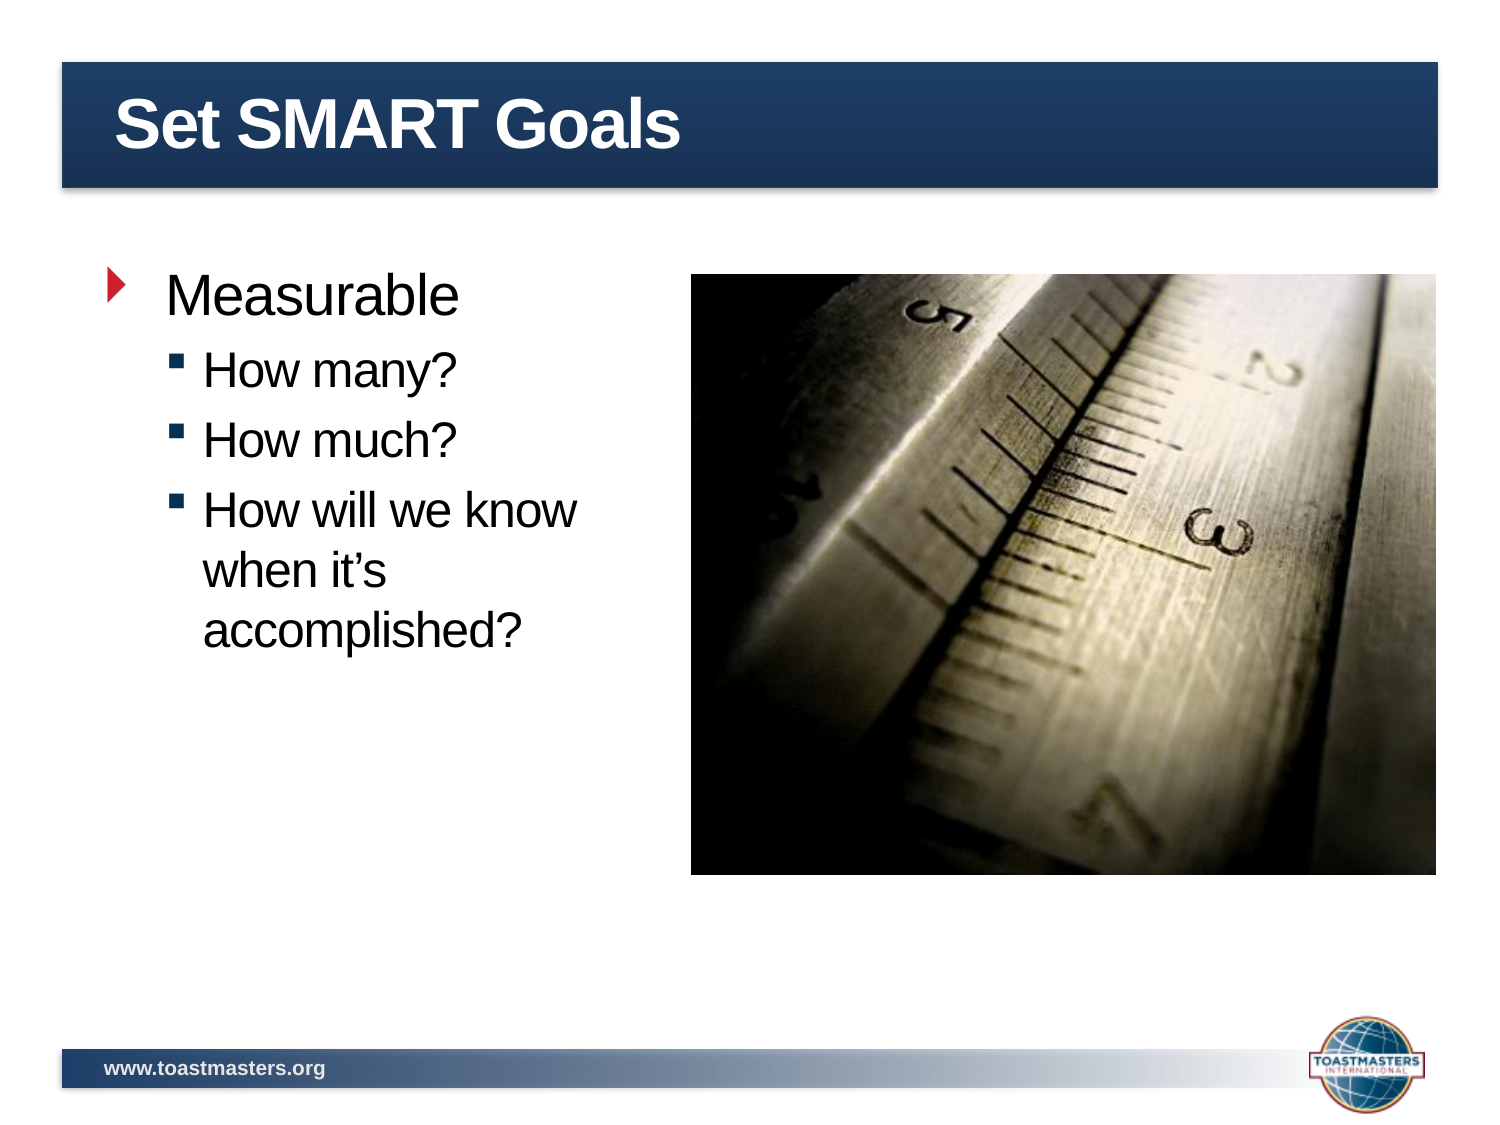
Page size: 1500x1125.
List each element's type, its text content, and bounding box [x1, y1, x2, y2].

title Set SMART Goals [99, 70, 1446, 171]
picture [691, 274, 1436, 876]
picture [1309, 1013, 1425, 1117]
list Measurable How many? How much? How will we know when it’s accomplished? [75, 249, 650, 1000]
